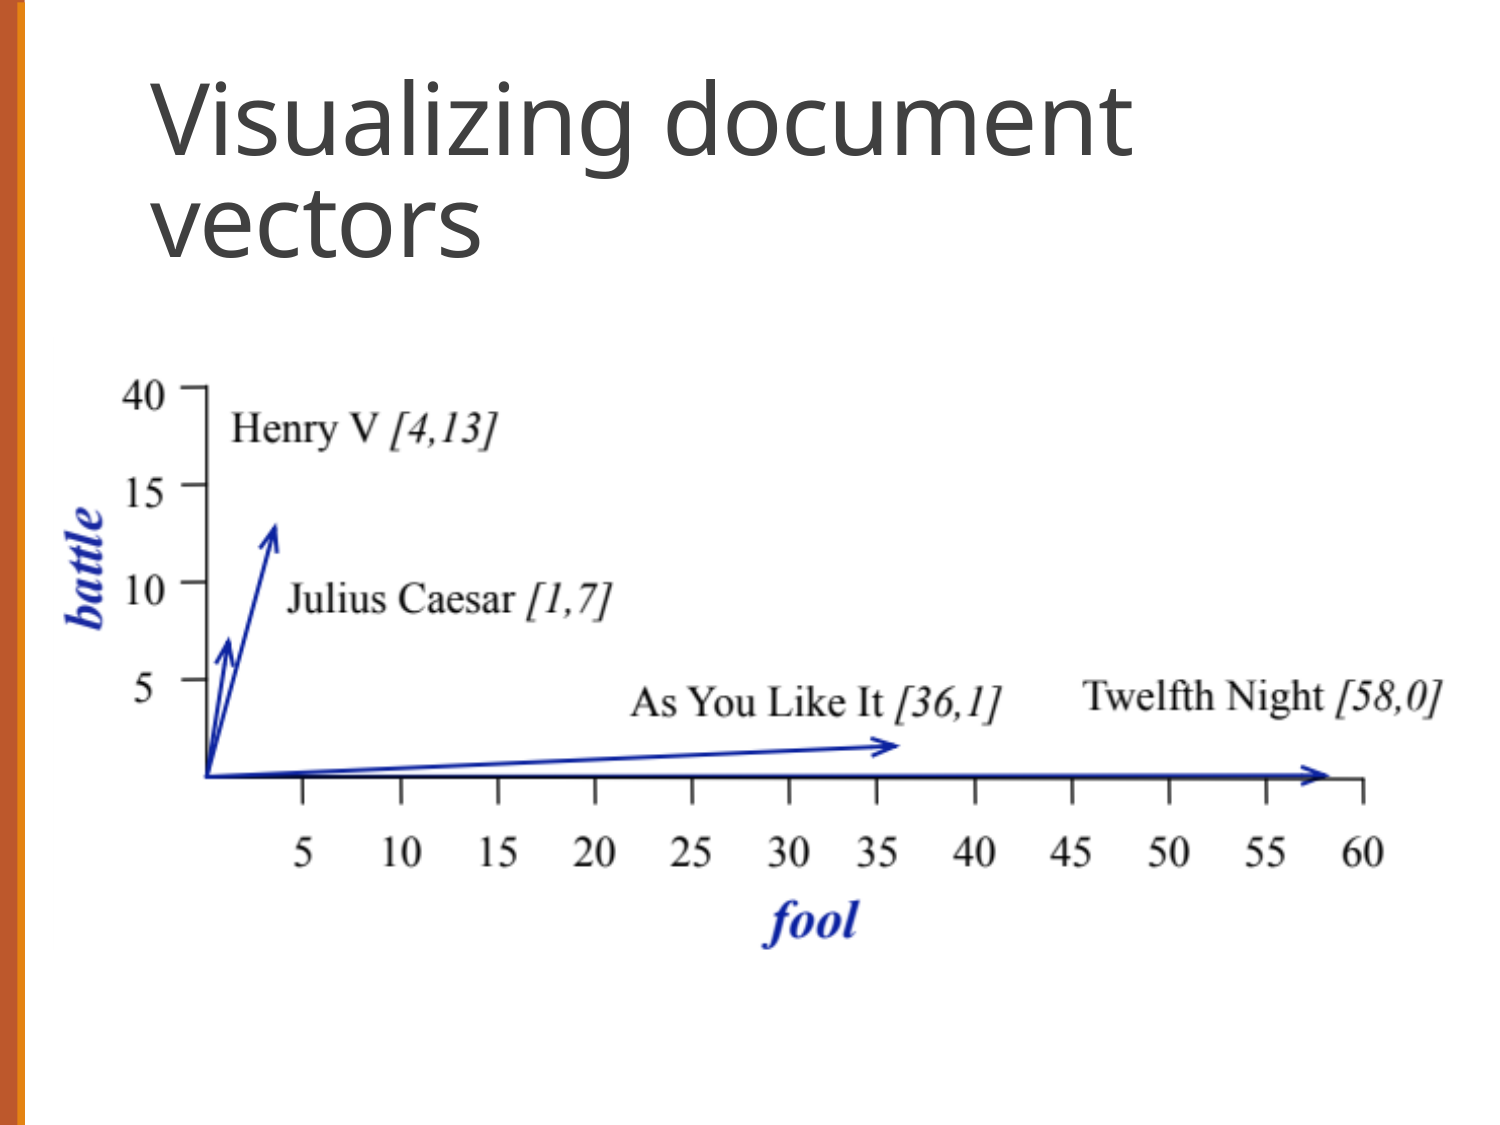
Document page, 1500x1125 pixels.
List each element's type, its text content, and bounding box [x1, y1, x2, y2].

title Visualizing document vectors [135, 47, 1373, 285]
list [52, 336, 1456, 951]
